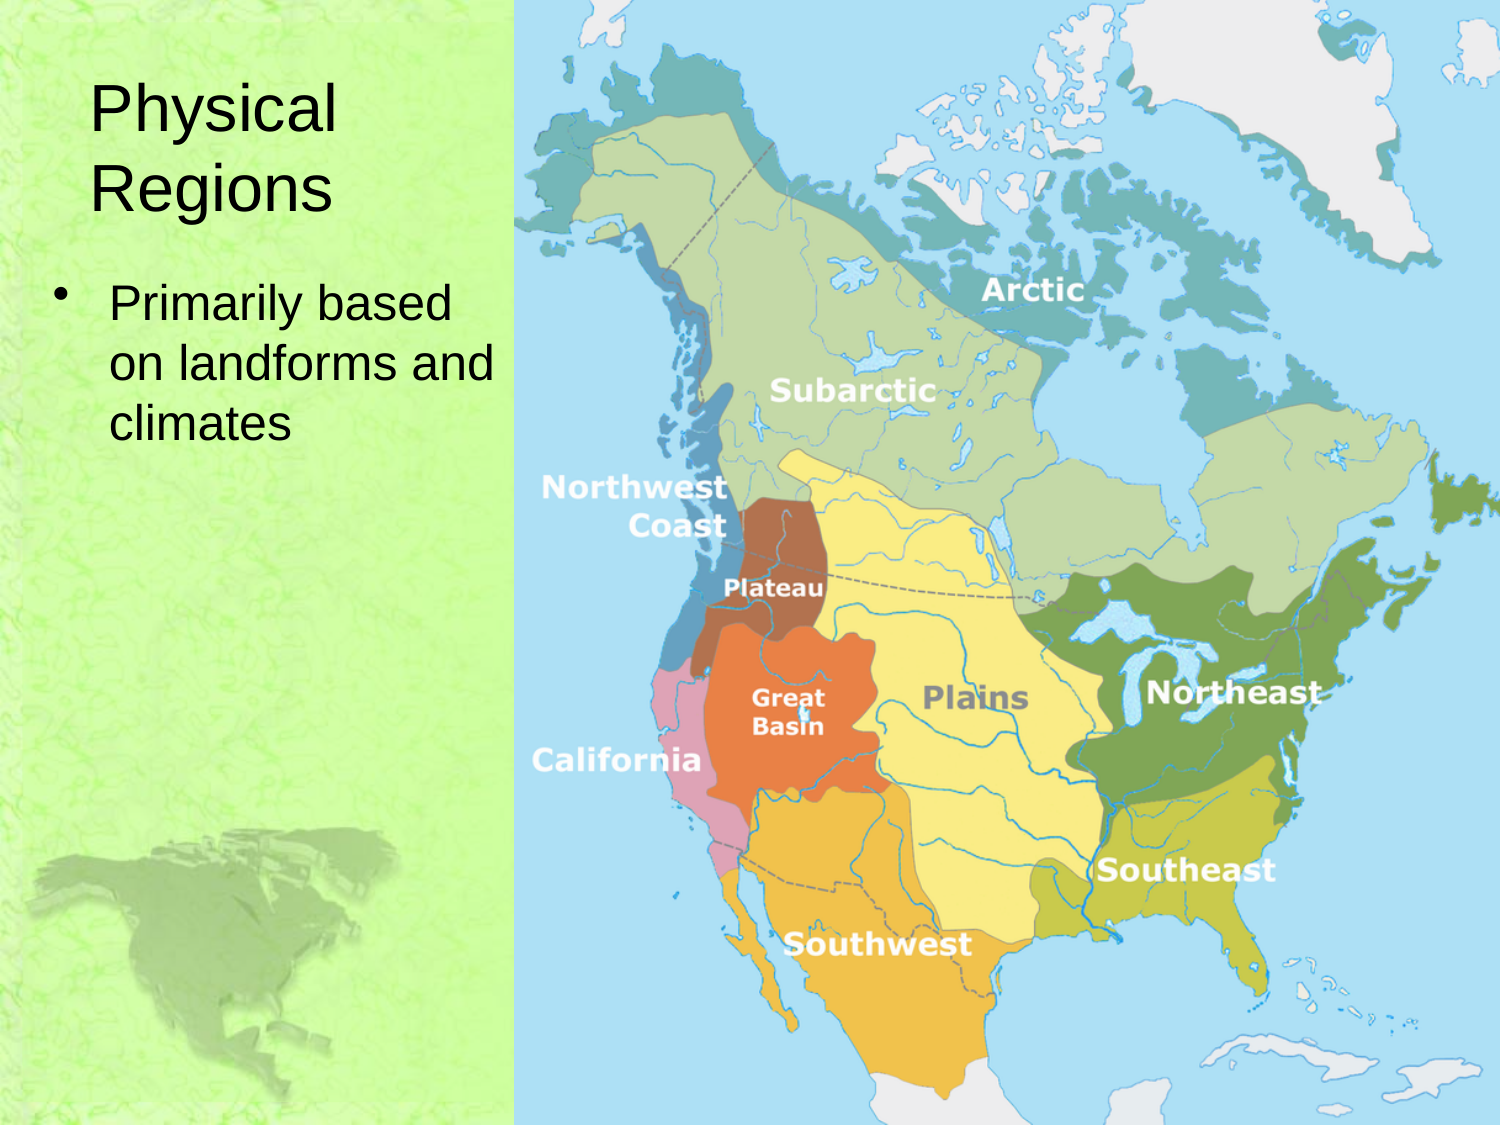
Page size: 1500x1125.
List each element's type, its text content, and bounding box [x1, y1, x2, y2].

list Primarily based on landforms and climates [37, 262, 508, 1005]
title Physical Regions [74, 45, 508, 233]
picture [0, 0, 1500, 1125]
